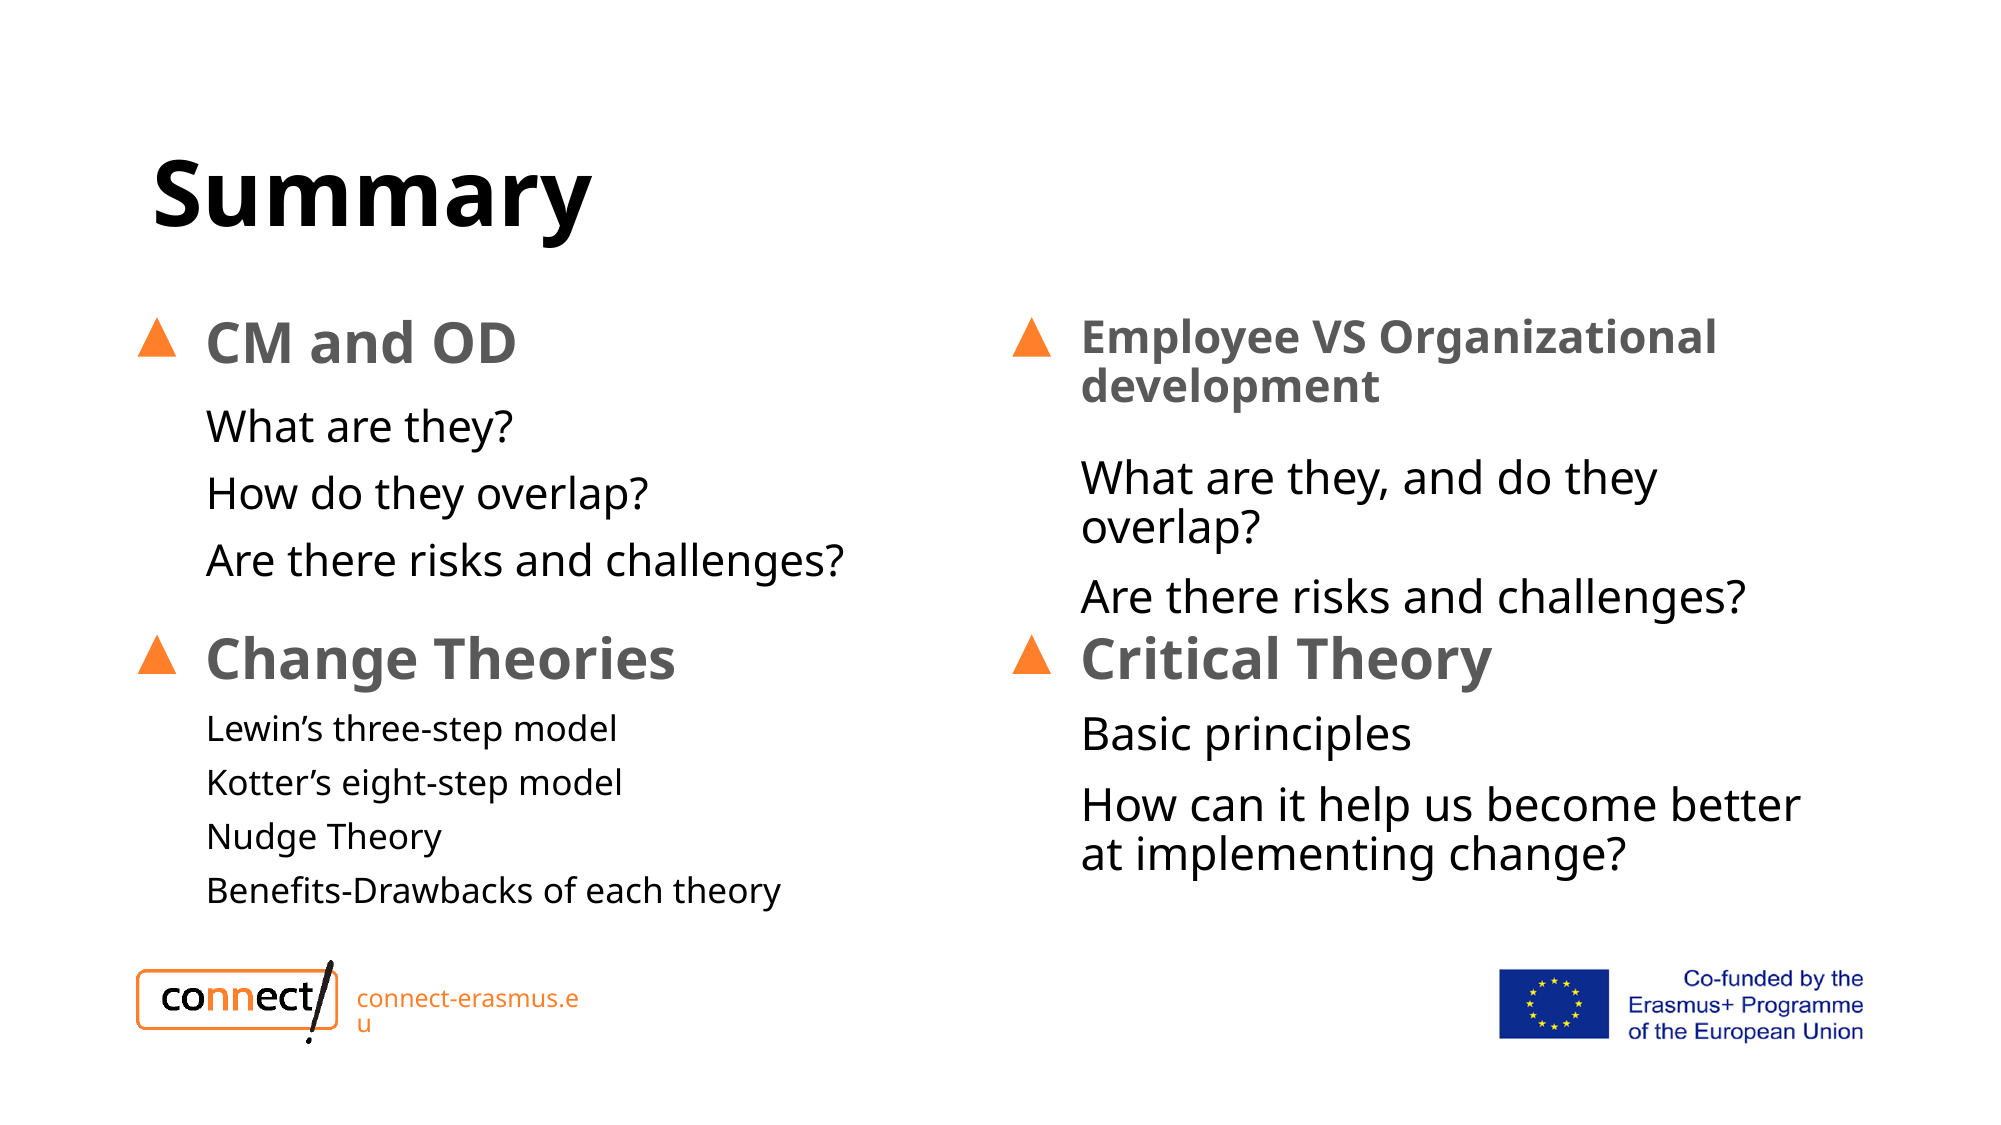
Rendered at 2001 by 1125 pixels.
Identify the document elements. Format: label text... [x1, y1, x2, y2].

text_box [1010, 314, 1053, 358]
list Critical Theory [1065, 623, 1863, 700]
text_box [136, 314, 178, 358]
list What are they? How do they overlap? Are there risks and challenges? [190, 396, 988, 595]
text_box [136, 632, 178, 675]
footer connect-erasmus.eu [341, 976, 607, 1022]
list Change Theories [190, 623, 988, 700]
list What are they, and do they overlap? Are there risks and challenges? [1065, 447, 1863, 595]
text_box [1010, 632, 1053, 675]
list CM and OD [190, 306, 988, 384]
picture [1498, 968, 1863, 1044]
list Employee VS Organizational development [1065, 306, 1863, 422]
list Basic principles How can it help us become better at implementing change? [1065, 703, 1863, 892]
title Summary [137, 125, 1863, 254]
picture [136, 960, 338, 1044]
list Lewin’s three-step model Kotter’s eight-step model Nudge Theory Benefits-Drawbacks of each theory [190, 703, 988, 919]
